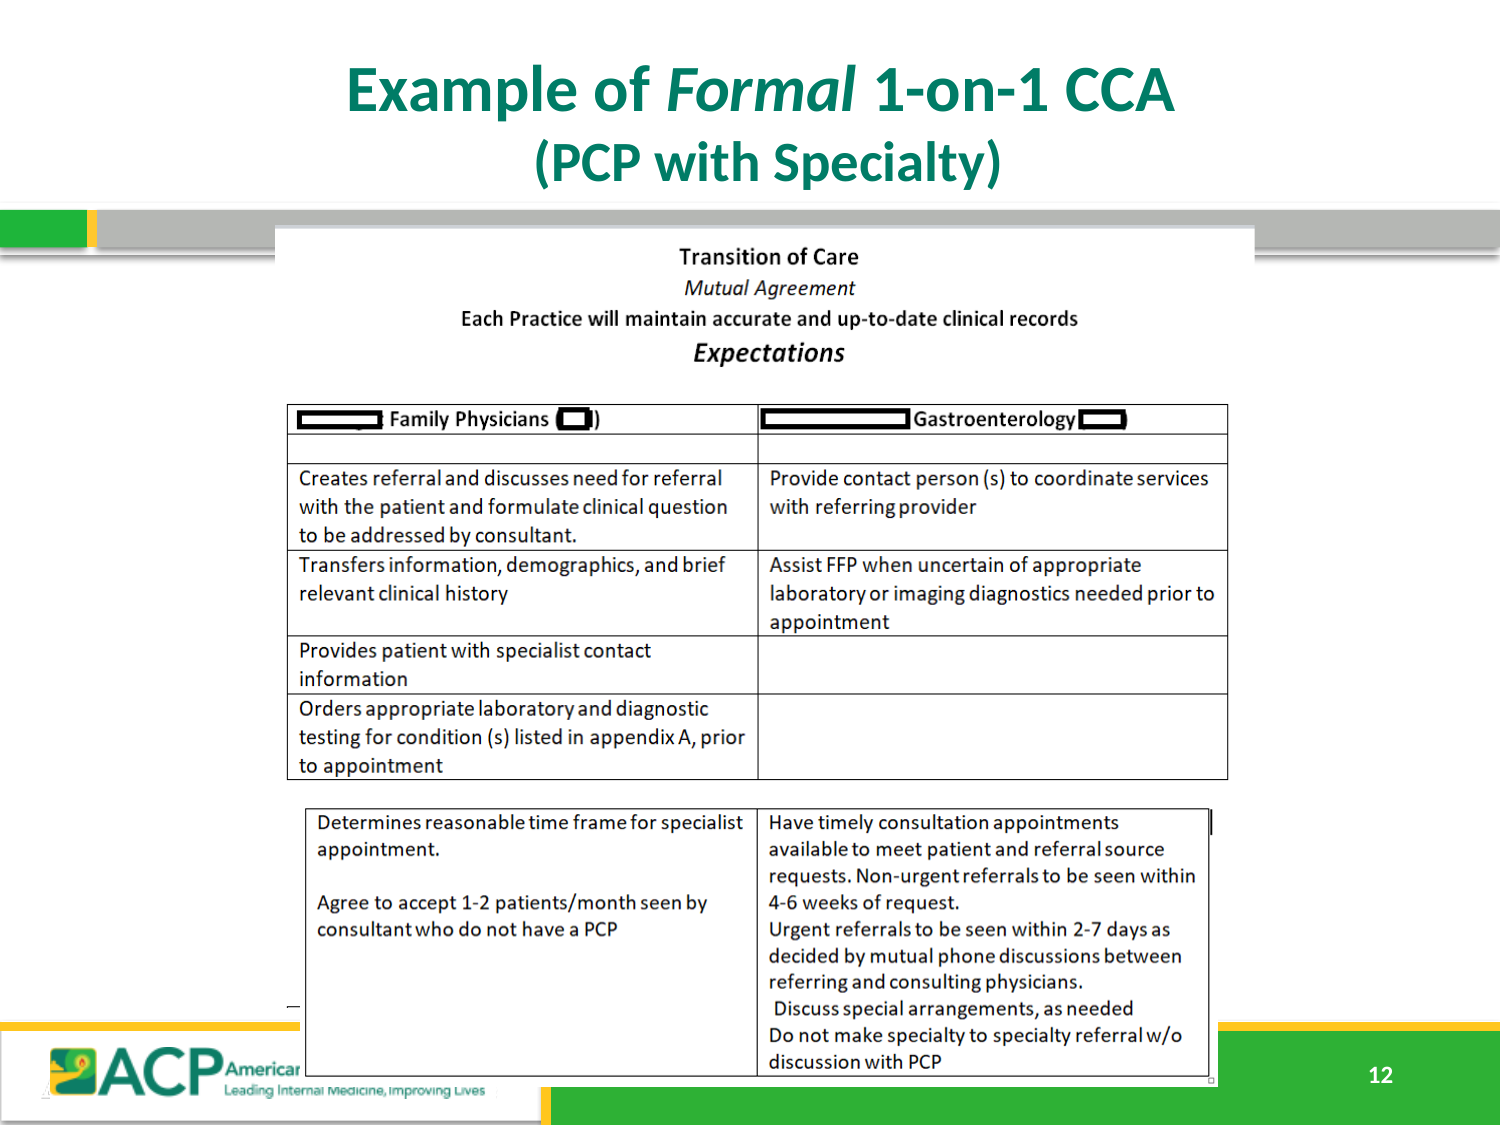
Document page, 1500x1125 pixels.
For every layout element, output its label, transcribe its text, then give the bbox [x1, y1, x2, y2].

title Example of Formal 1-on-1 CCA (PCP with Specialty) [99, 37, 1438, 200]
picture [50, 799, 1219, 1099]
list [274, 224, 1255, 1008]
